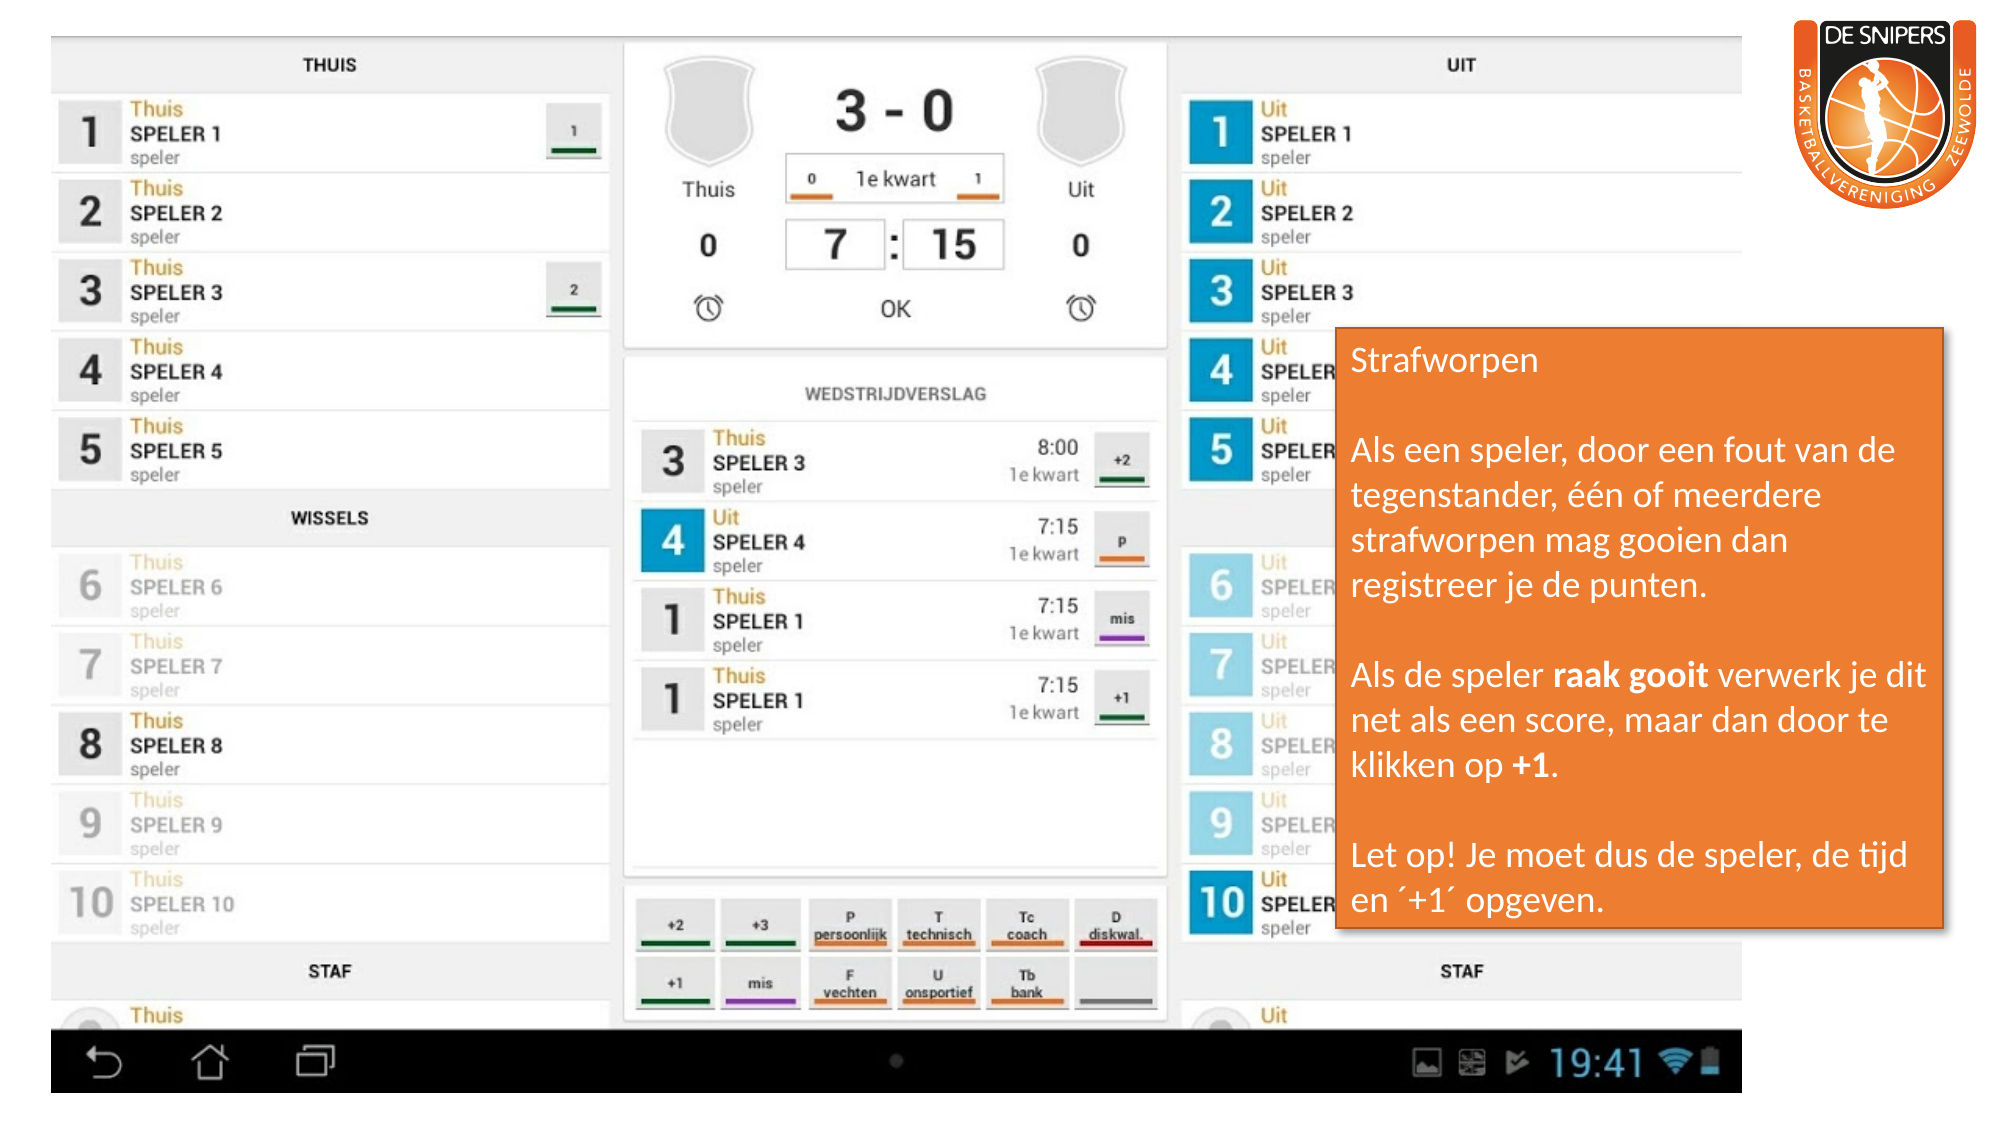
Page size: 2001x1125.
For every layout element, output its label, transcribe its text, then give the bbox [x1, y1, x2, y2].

text_box Strafworpen Als een speler, door een fout van de tegenstander, één of meerdere strafworpen mag gooien dan registreer je de punten. Als de speler raak gooit verwerk je dit net als een score, maar dan door te klikken op +1. Let op! Je moet dus de speler, de tijd en ´+1´ opgeven. [1742, 327, 1944, 929]
picture [1770, 0, 2000, 230]
picture [51, 36, 1742, 1093]
